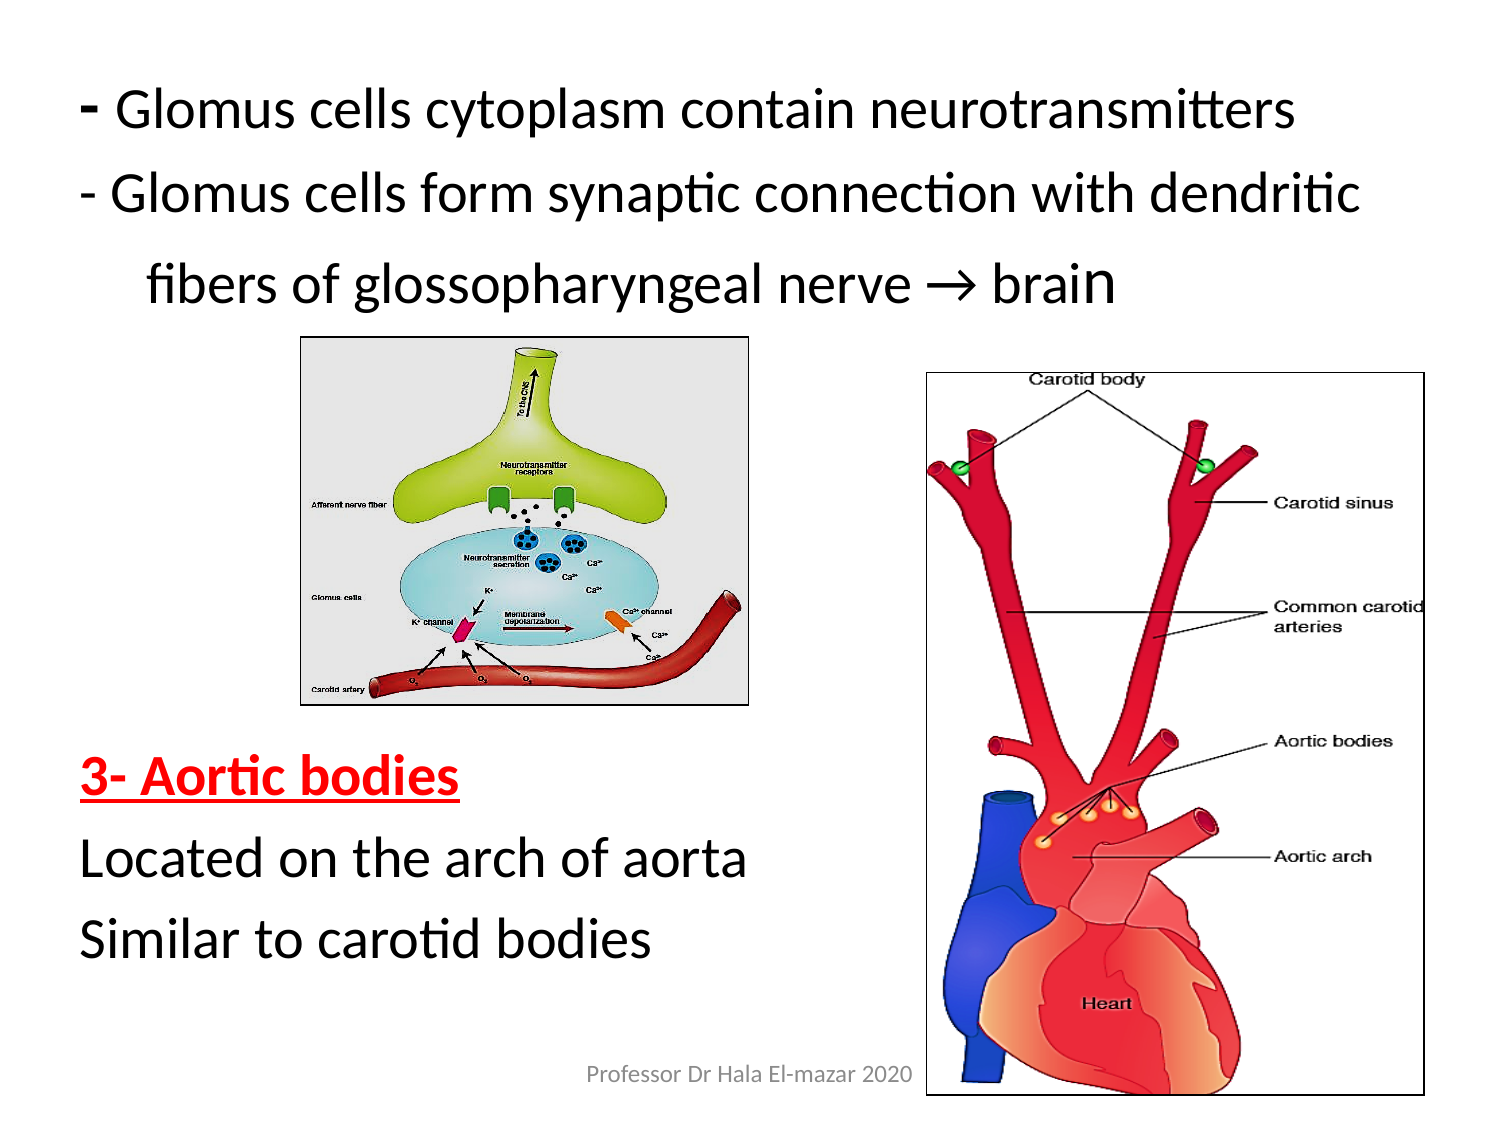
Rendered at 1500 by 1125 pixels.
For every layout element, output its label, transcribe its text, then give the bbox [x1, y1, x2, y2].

picture [300, 337, 749, 705]
footer Professor Dr Hala El-mazar 2020 [512, 1042, 926, 1103]
picture [926, 373, 1424, 1095]
list - Glomus cells cytoplasm contain neurotransmitters - Glomus cells form synaptic connection with dendritic fibers of glossopharyngeal nerve → brain 3- Aortic bodies Located on the arch of aorta Similar to carotid bodies [64, 54, 1425, 1083]
